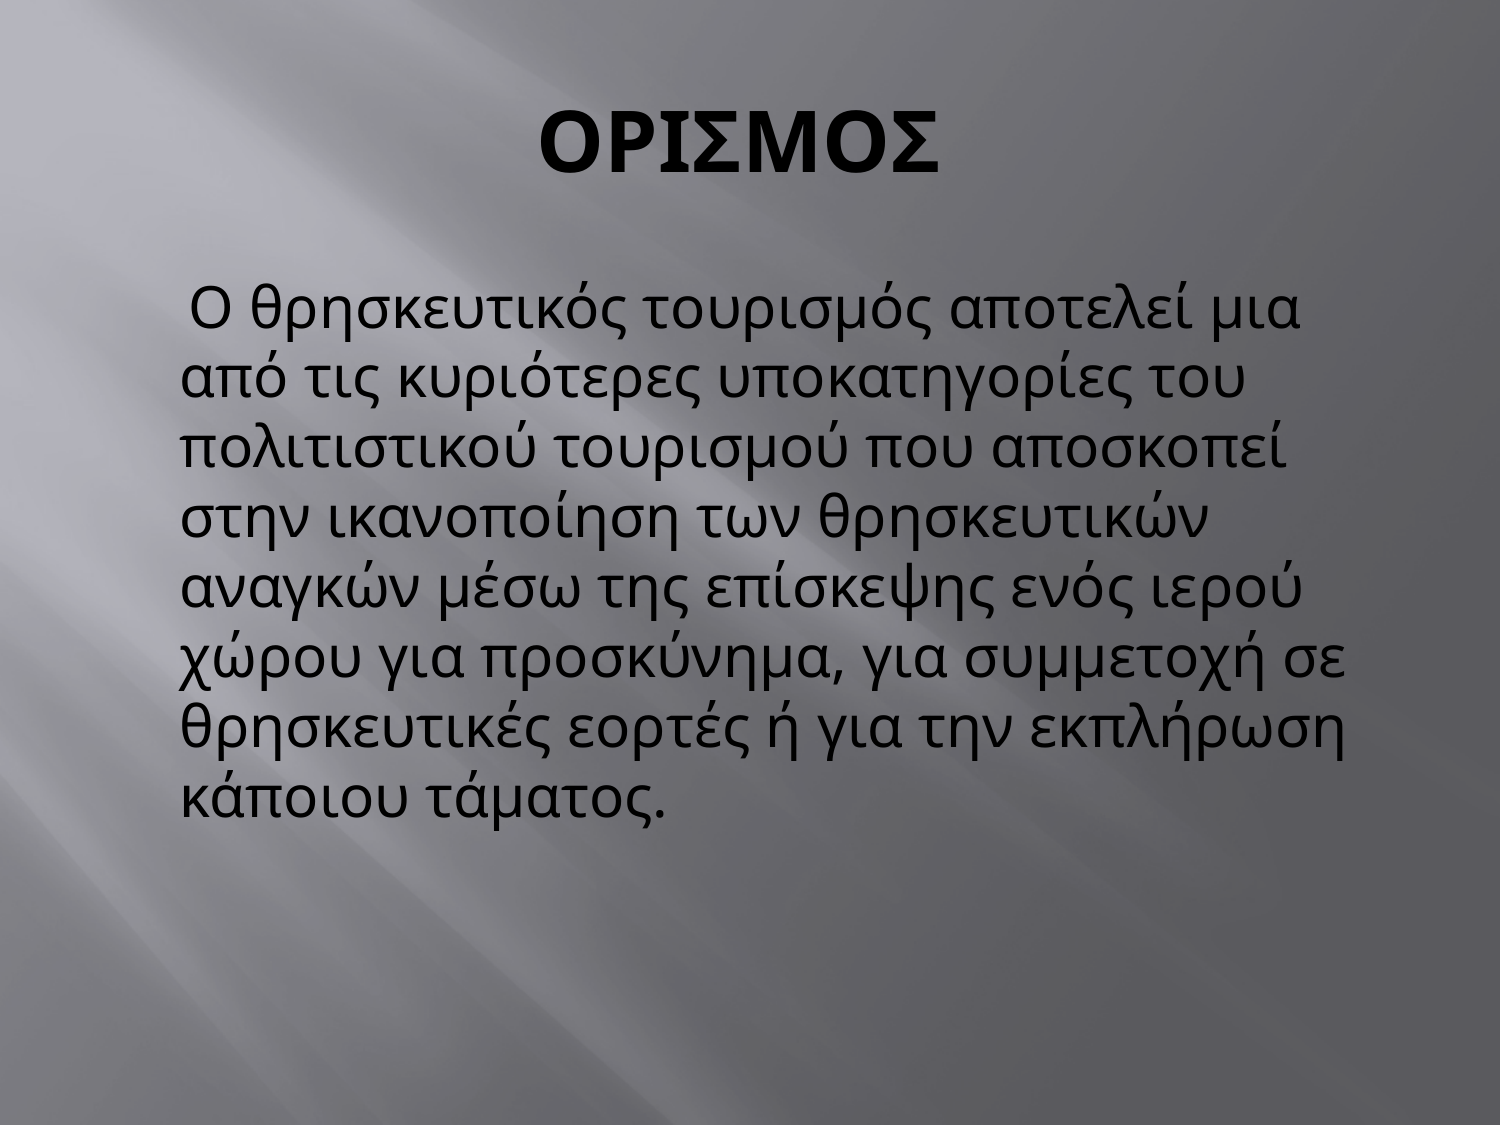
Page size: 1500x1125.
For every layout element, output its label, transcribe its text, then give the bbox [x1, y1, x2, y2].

list Ο θρησκευτικός τουρισμός αποτελεί μια από τις κυριότερες υποκατηγορίες του πολιτιστικού τουρισμού που αποσκοπεί στην ικανοποίηση των θρησκευτικών αναγκών μέσω της επίσκεψης ενός ιερού χώρου για προσκύνημα, για συμμετοχή σε θρησκευτικές εορτές ή για την εκπλήρωση κάποιου τάματος. [75, 262, 1425, 1035]
title ΟΡΙΣΜΟΣ [75, 45, 1425, 233]
